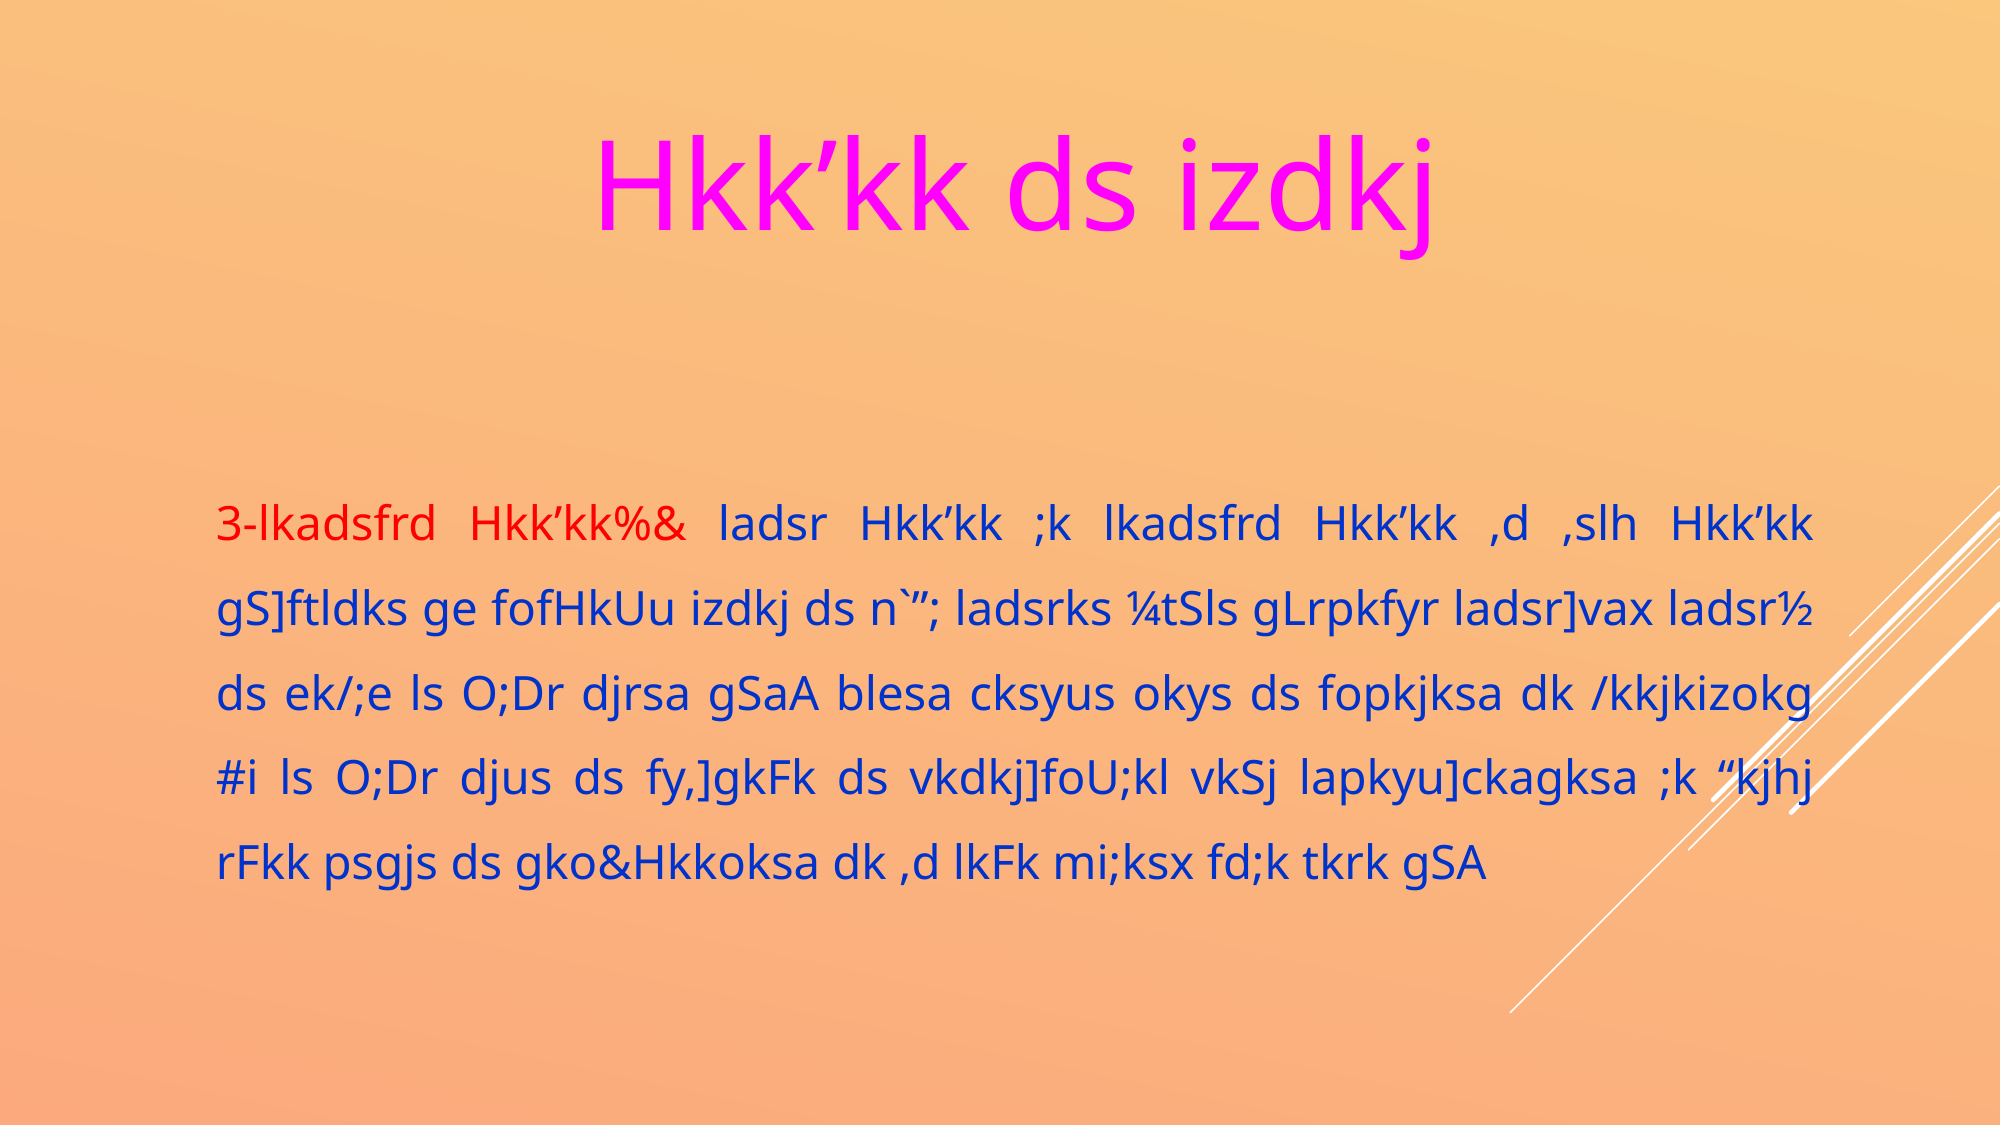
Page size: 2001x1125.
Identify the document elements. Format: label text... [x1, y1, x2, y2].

list 3-lkadsfrd Hkk’kk%& ladsr Hkk’kk ;k lkadsfrd Hkk’kk ,d ,slh Hkk’kk gS]ftldks ge fofHkUu izdkj ds n`”; ladsrks ¼tSls gLrpkfyr ladsr]vax ladsr½ ds ek/;e ls O;Dr djrsa gSaA blesa cksyus okys ds fopkjksa dk /kkjkizokg #i ls O;Dr djus ds fy,]gkFk ds vkdkj]foU;kl vkSj lapkyu]ckagksa ;k “kjhj rFkk psgjs ds gko&Hkkoksa dk ,d lkFk mi;ksx fd;k tkrk gSA [200, 457, 1831, 954]
title Hkk’kk ds izdkj [200, 57, 1831, 305]
